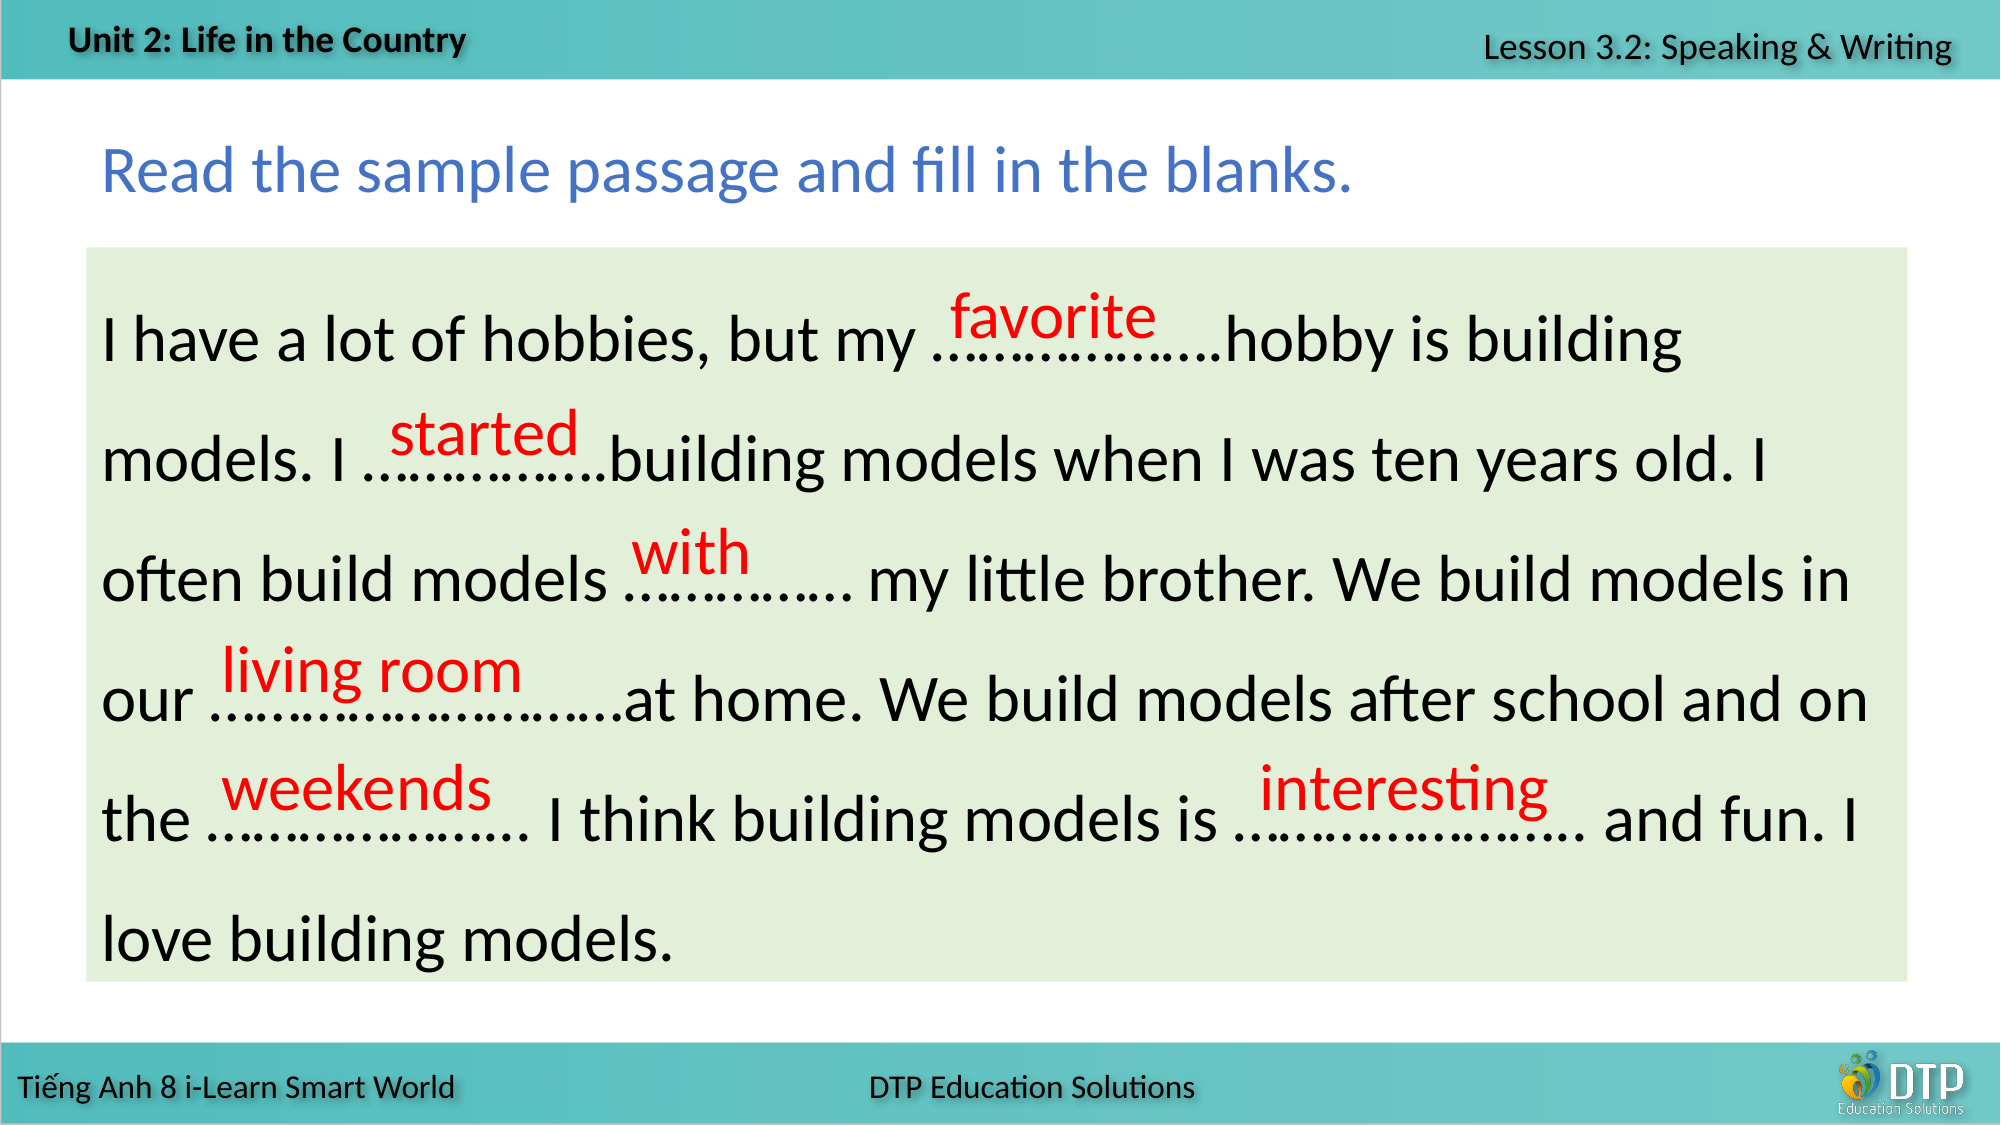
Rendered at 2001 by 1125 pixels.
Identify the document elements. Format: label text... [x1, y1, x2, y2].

text_box living room [206, 618, 617, 714]
text_box weekends [206, 736, 534, 832]
picture [0, 0, 2000, 1125]
text_box started [374, 381, 605, 477]
text_box favorite [935, 264, 1219, 360]
text_box with [616, 500, 900, 596]
text_box I have a lot of hobbies, but my ……………….hobby is building models. I …………….building models when I was ten years old. I often build models …………… my little brother. We build models in our ………………………at home. We build models after school and on the ………………... I think building models is ………………….. and fun. I love building models. [86, 247, 1908, 982]
text_box interesting [1244, 736, 1584, 832]
text_box Read the sample passage and fill in the blanks. [86, 118, 1965, 214]
